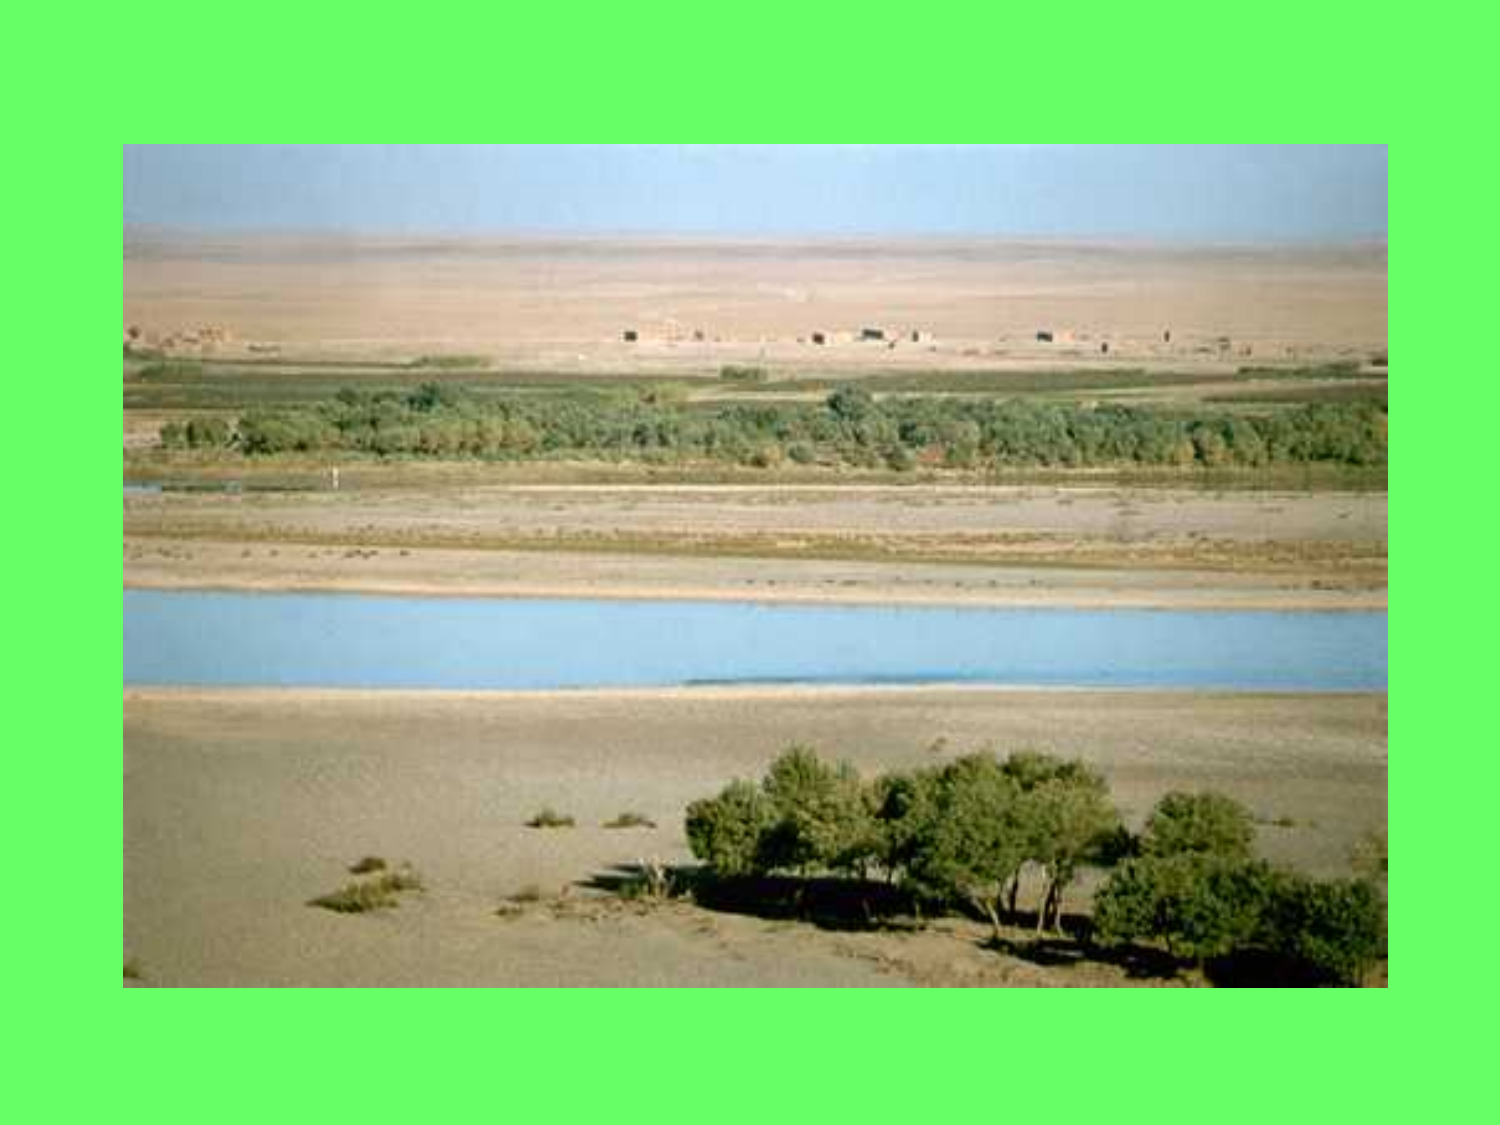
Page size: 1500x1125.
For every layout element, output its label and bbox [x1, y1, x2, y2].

picture [123, 144, 1388, 988]
